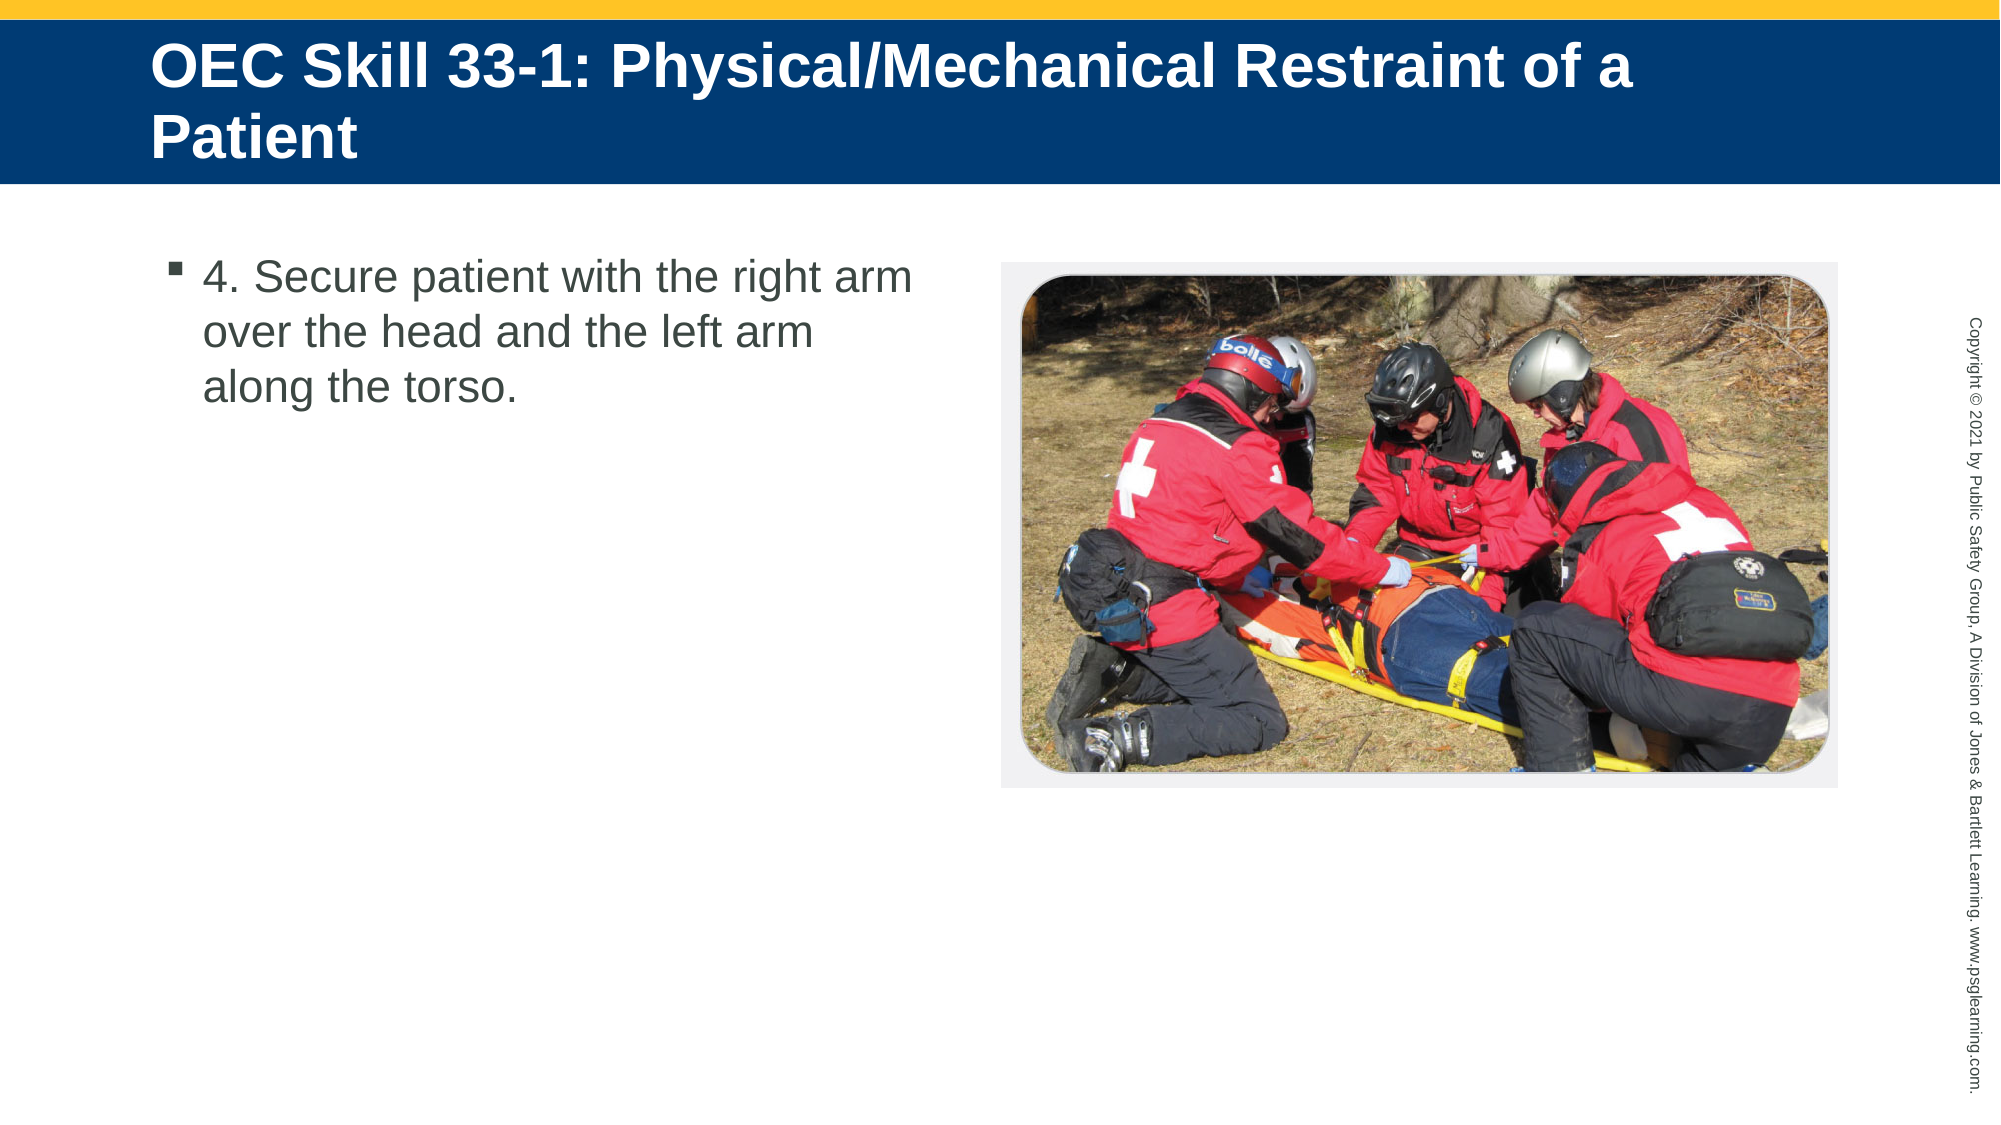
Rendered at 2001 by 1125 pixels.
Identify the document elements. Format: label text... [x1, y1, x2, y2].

list 4. Secure patient with the right arm over the head and the left arm along the torso. [150, 239, 947, 1016]
title OEC Skill 33-1: Physical/Mechanical Restraint of a Patient [0, 19, 2000, 185]
picture [1001, 262, 1838, 788]
